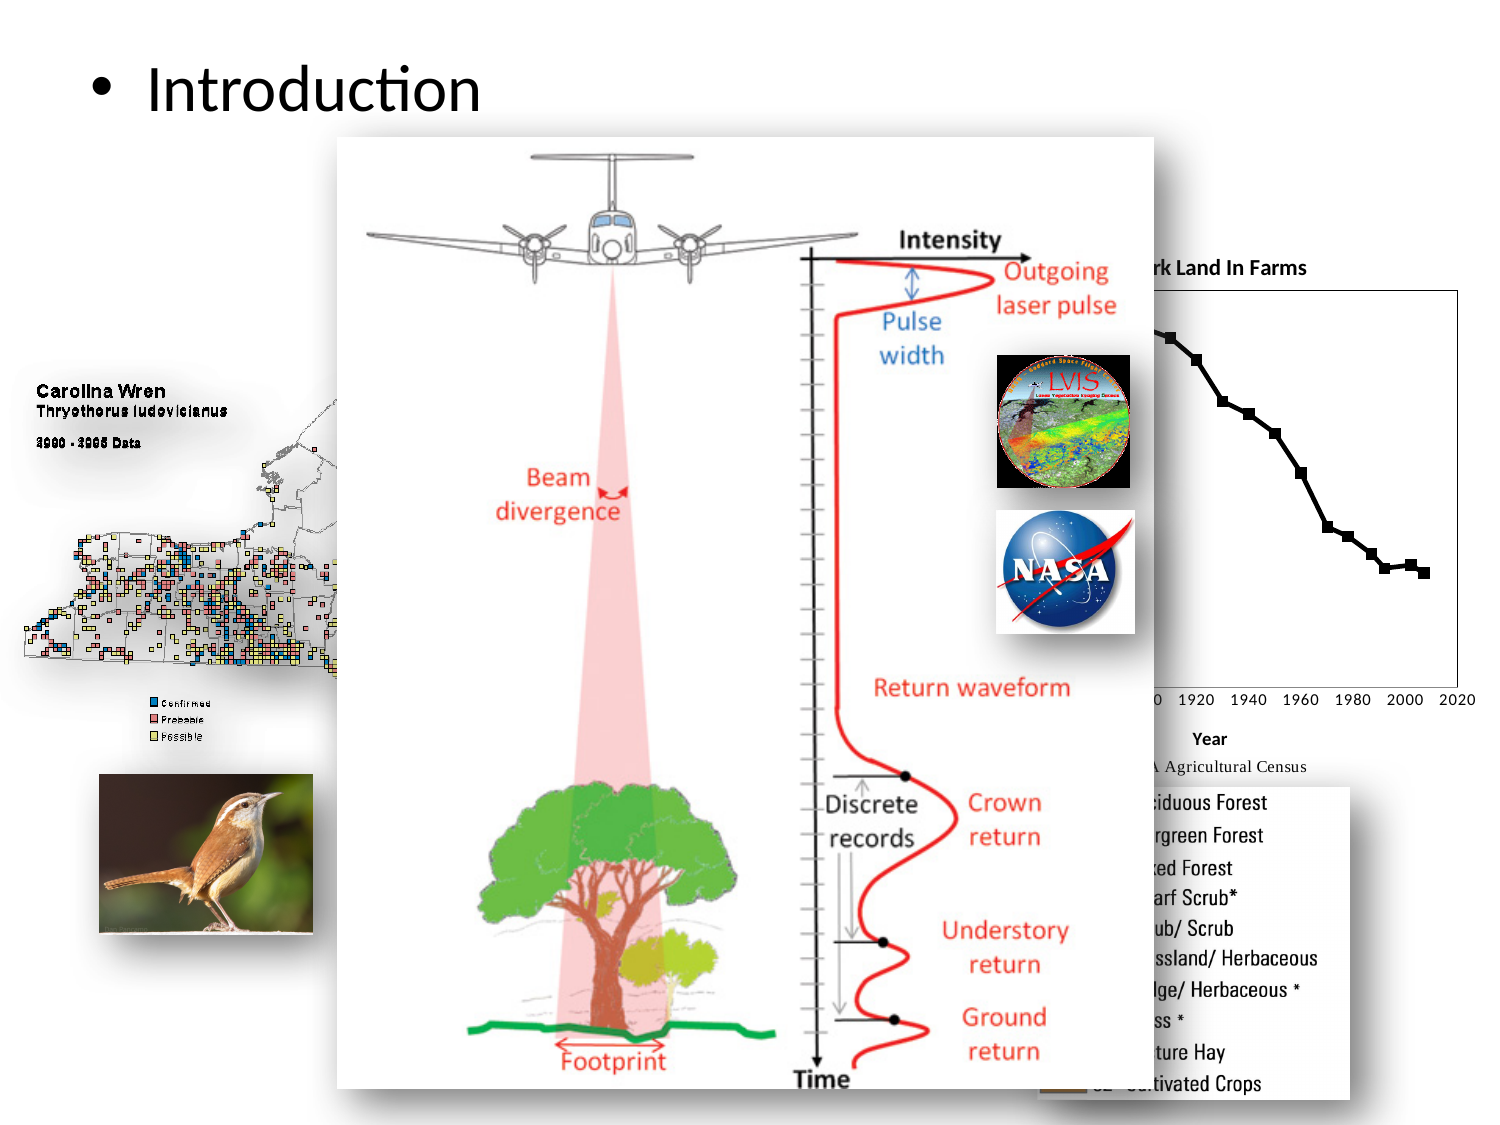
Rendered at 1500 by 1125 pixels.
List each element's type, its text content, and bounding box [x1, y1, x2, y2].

picture [24, 137, 1351, 1101]
list Introduction [75, 37, 1425, 138]
chart [1154, 237, 1488, 801]
